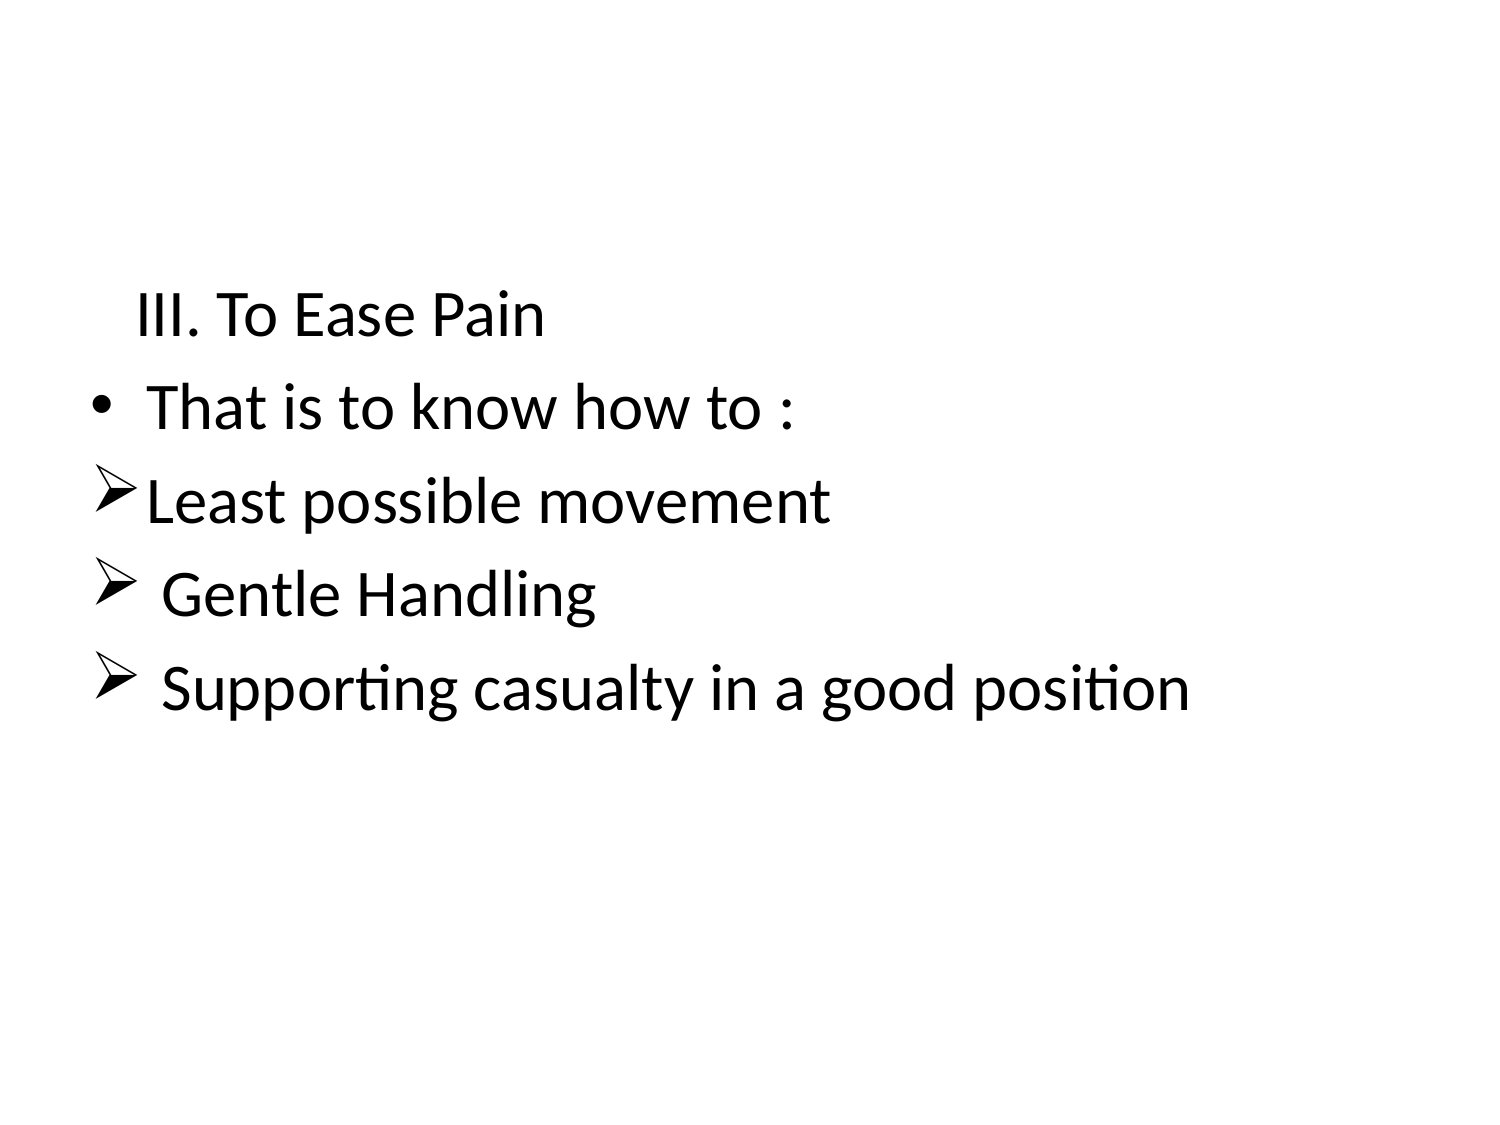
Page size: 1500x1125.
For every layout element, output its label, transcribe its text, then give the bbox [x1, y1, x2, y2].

list III. To Ease Pain That is to know how to : Least possible movement Gentle Handling Supporting casualty in a good position [75, 262, 1425, 1005]
